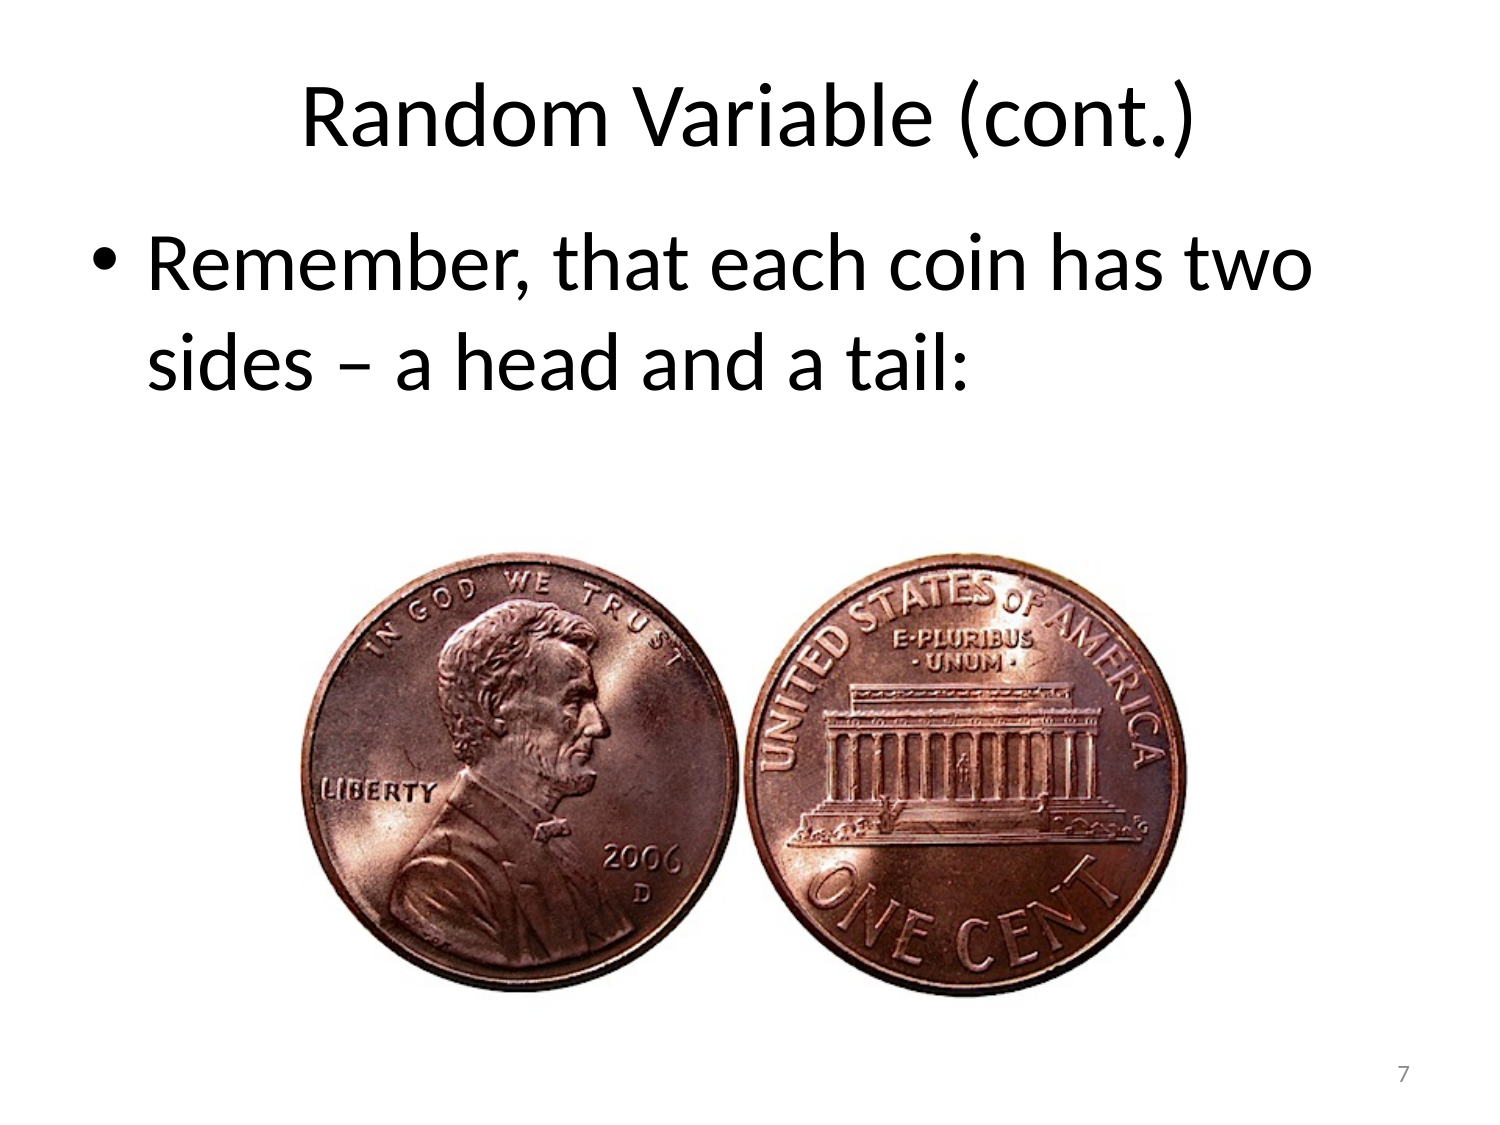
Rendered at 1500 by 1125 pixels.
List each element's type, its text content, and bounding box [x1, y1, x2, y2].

title Random Variable (cont.) [75, 45, 1425, 175]
picture [299, 537, 1191, 1016]
list Remember, that each coin has two sides – a head and a tail: [75, 200, 1425, 1005]
slide_number 7 [1074, 1042, 1425, 1103]
